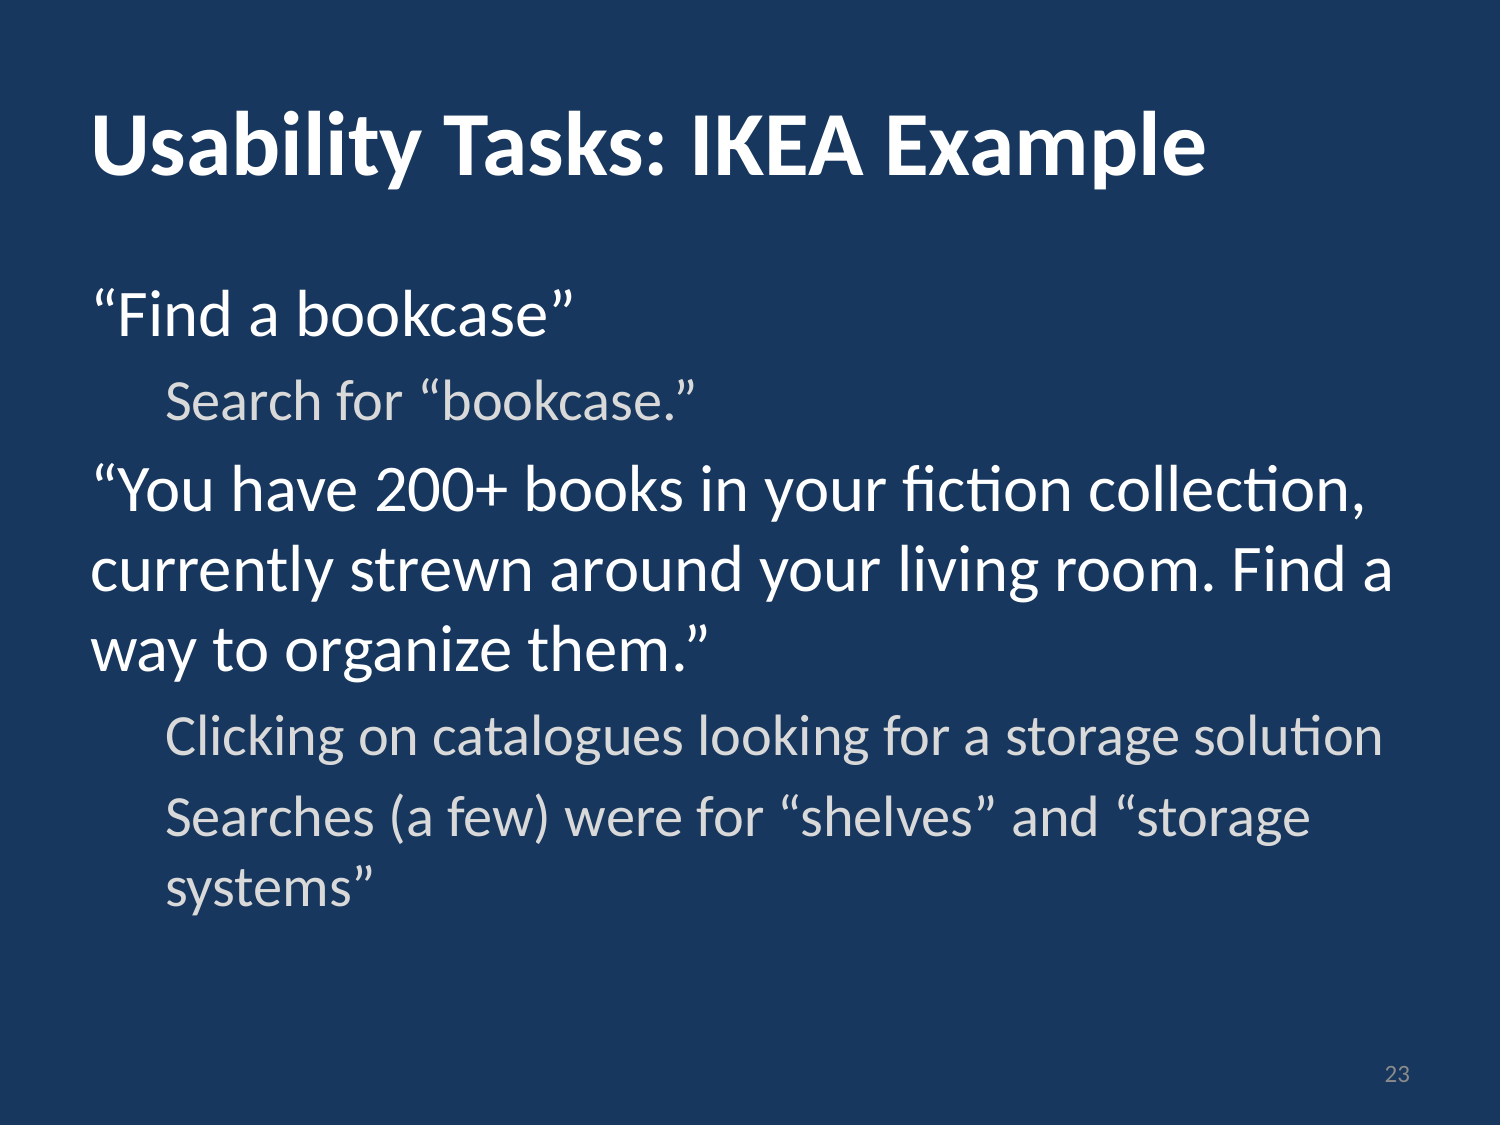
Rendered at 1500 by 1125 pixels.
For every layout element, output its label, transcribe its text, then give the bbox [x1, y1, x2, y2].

title Usability Tasks: IKEA Example [75, 45, 1425, 233]
list “Find a bookcase” Search for “bookcase.” “You have 200+ books in your fiction collection, currently strewn around your living room. Find a way to organize them.” Clicking on catalogues looking for a storage solution Searches (a few) were for “shelves” and “storage systems” [75, 262, 1425, 1005]
slide_number 23 [1074, 1042, 1425, 1103]
